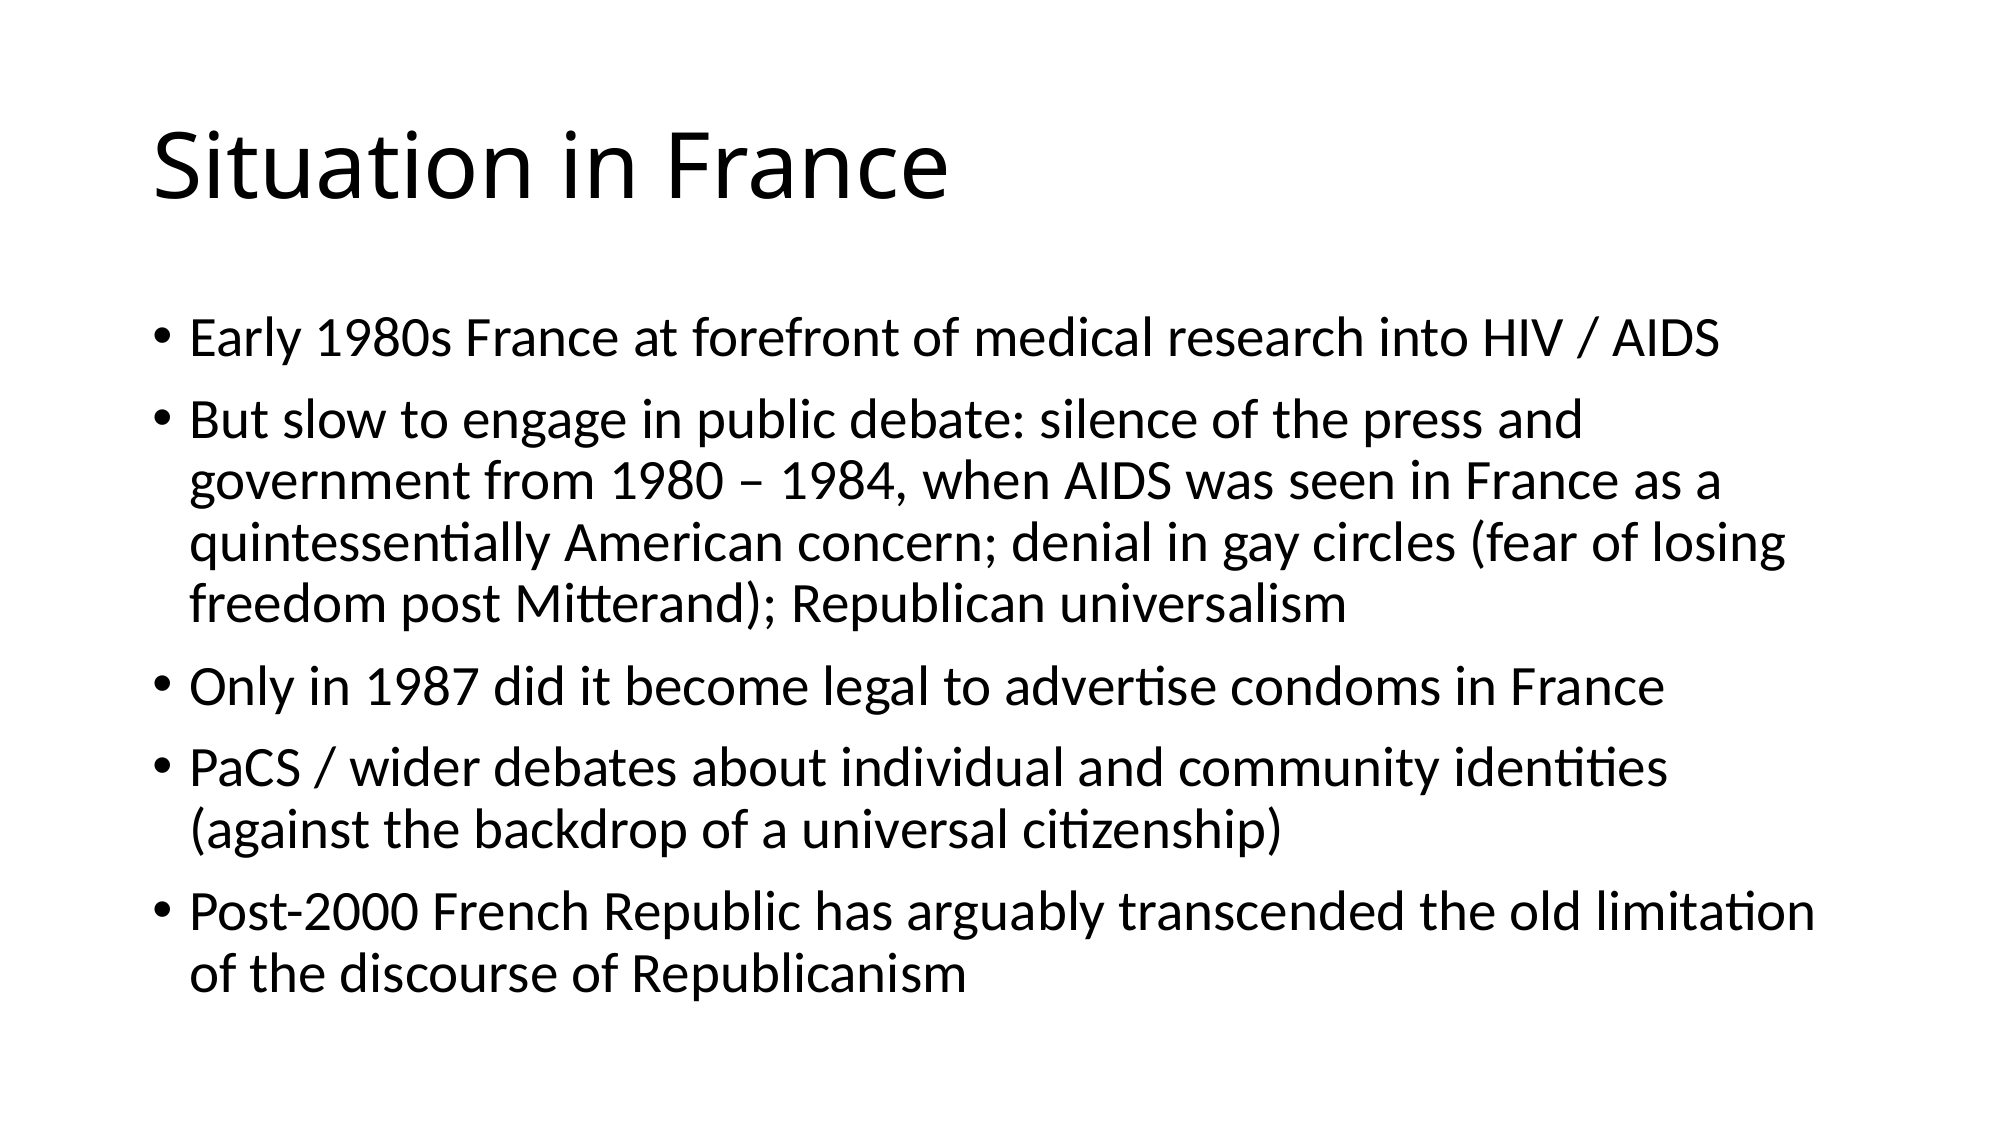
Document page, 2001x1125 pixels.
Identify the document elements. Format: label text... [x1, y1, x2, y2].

title Situation in France [137, 59, 1863, 278]
list Early 1980s France at forefront of medical research into HIV / AIDS But slow to engage in public debate: silence of the press and government from 1980 – 1984, when AIDS was seen in France as a quintessentially American concern; denial in gay circles (fear of losing freedom post Mitterand); Republican universalism Only in 1987 did it become legal to advertise condoms in France PaCS / wider debates about individual and community identities (against the backdrop of a universal citizenship) Post-2000 French Republic has arguably transcended the old limitation of the discourse of Republicanism [137, 299, 1863, 1014]
